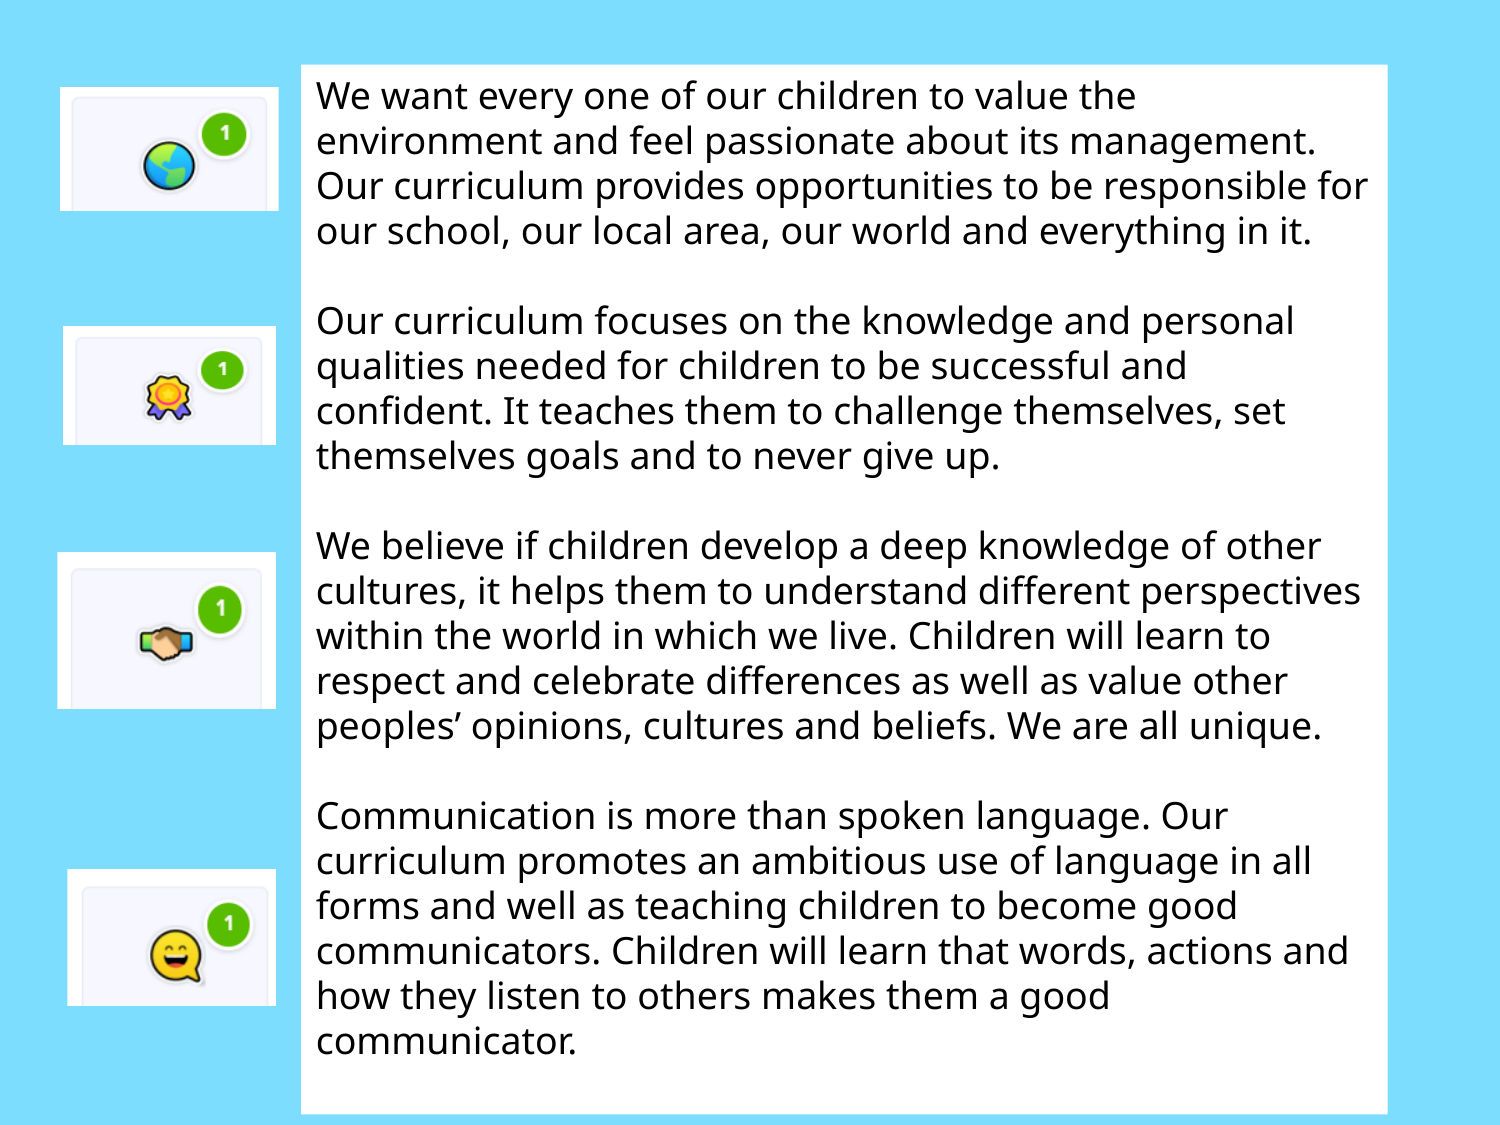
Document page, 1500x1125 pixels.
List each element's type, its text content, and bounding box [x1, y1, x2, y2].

picture [62, 326, 277, 446]
picture [59, 87, 279, 211]
picture [57, 552, 277, 709]
picture [67, 869, 277, 1006]
text_box We want every one of our children to value the environment and feel passionate about its management. Our curriculum provides opportunities to be responsible for our school, our local area, our world and everything in it. Our curriculum focuses on the knowledge and personal qualities needed for children to be successful and confident. It teaches them to challenge themselves, set themselves goals and to never give up. We believe if children develop a deep knowledge of other cultures, it helps them to understand different perspectives within the world in which we live. Children will learn to respect and celebrate differences as well as value other peoples’ opinions, cultures and beliefs. We are all unique. Communication is more than spoken language. Our curriculum promotes an ambitious use of language in all forms and well as teaching children to become good communicators. Children will learn that words, actions and how they listen to others makes them a good communicator. [301, 64, 1388, 1115]
